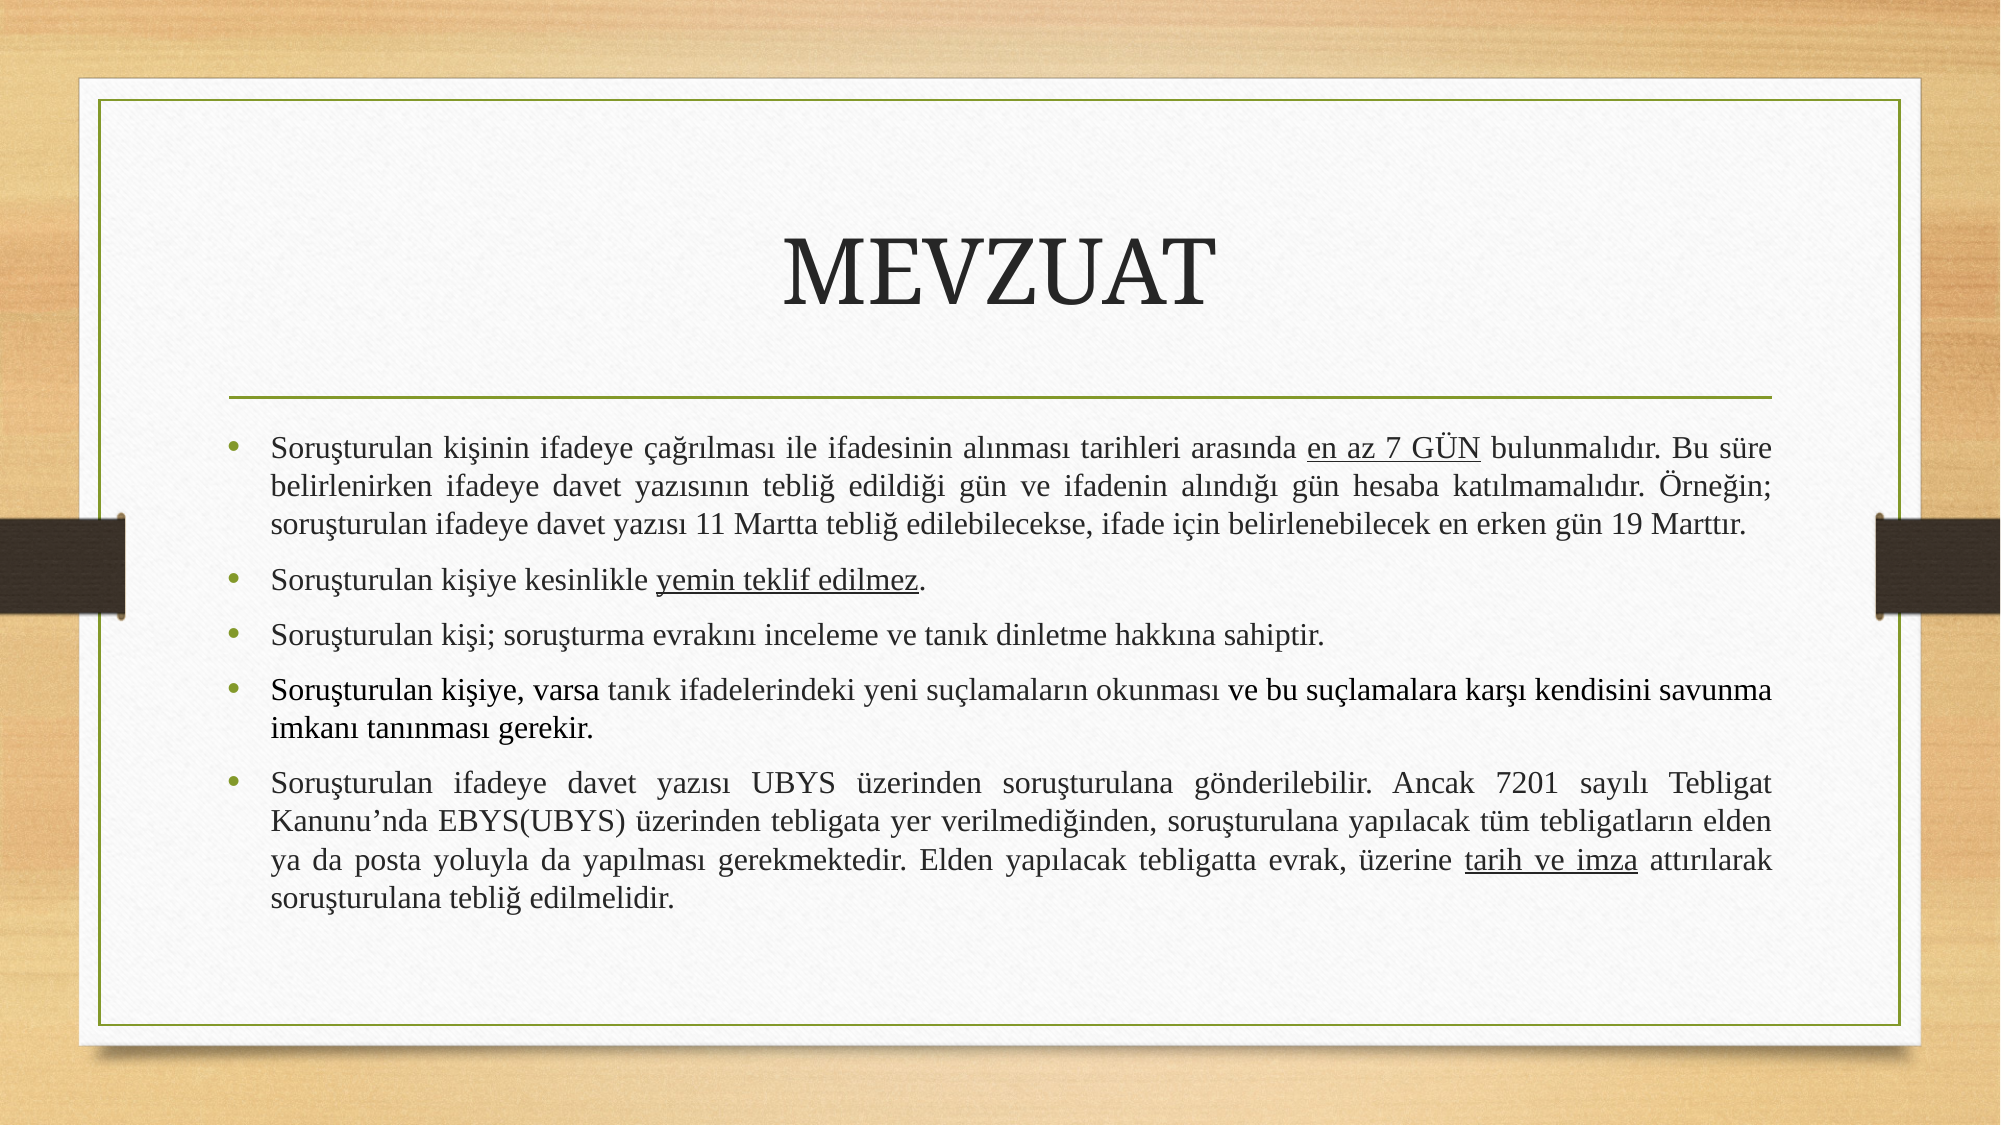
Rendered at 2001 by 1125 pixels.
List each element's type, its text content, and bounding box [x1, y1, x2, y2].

title MEVZUAT [212, 161, 1788, 375]
list Soruşturulan kişinin ifadeye çağrılması ile ifadesinin alınması tarihleri arasında en az 7 GÜN bulunmalıdır. Bu süre belirlenirken ifadeye davet yazısının tebliğ edildiği gün ve ifadenin alındığı gün hesaba katılmamalıdır. Örneğin; soruşturulan ifadeye davet yazısı 11 Martta tebliğ edilebilecekse, ifade için belirlenebilecek en erken gün 19 Marttır. Soruşturulan kişiye kesinlikle yemin teklif edilmez. Soruşturulan kişi; soruşturma evrakını inceleme ve tanık dinletme hakkına sahiptir. Soruşturulan kişiye, varsa tanık ifadelerindeki yeni suçlamaların okunması ve bu suçlamalara karşı kendisini savunma imkanı tanınması gerekir. Soruşturulan ifadeye davet yazısı UBYS üzerinden soruşturulana gönderilebilir. Ancak 7201 sayılı Tebligat Kanunu’nda EBYS(UBYS) üzerinden tebligata yer verilmediğinden, soruşturulana yapılacak tüm tebligatların elden ya da posta yoluyla da yapılması gerekmektedir. Elden yapılacak tebligatta evrak, üzerine tarih ve imza attırılarak soruşturulana tebliğ edilmelidir. [212, 419, 1788, 964]
picture [0, 0, 2001, 1125]
